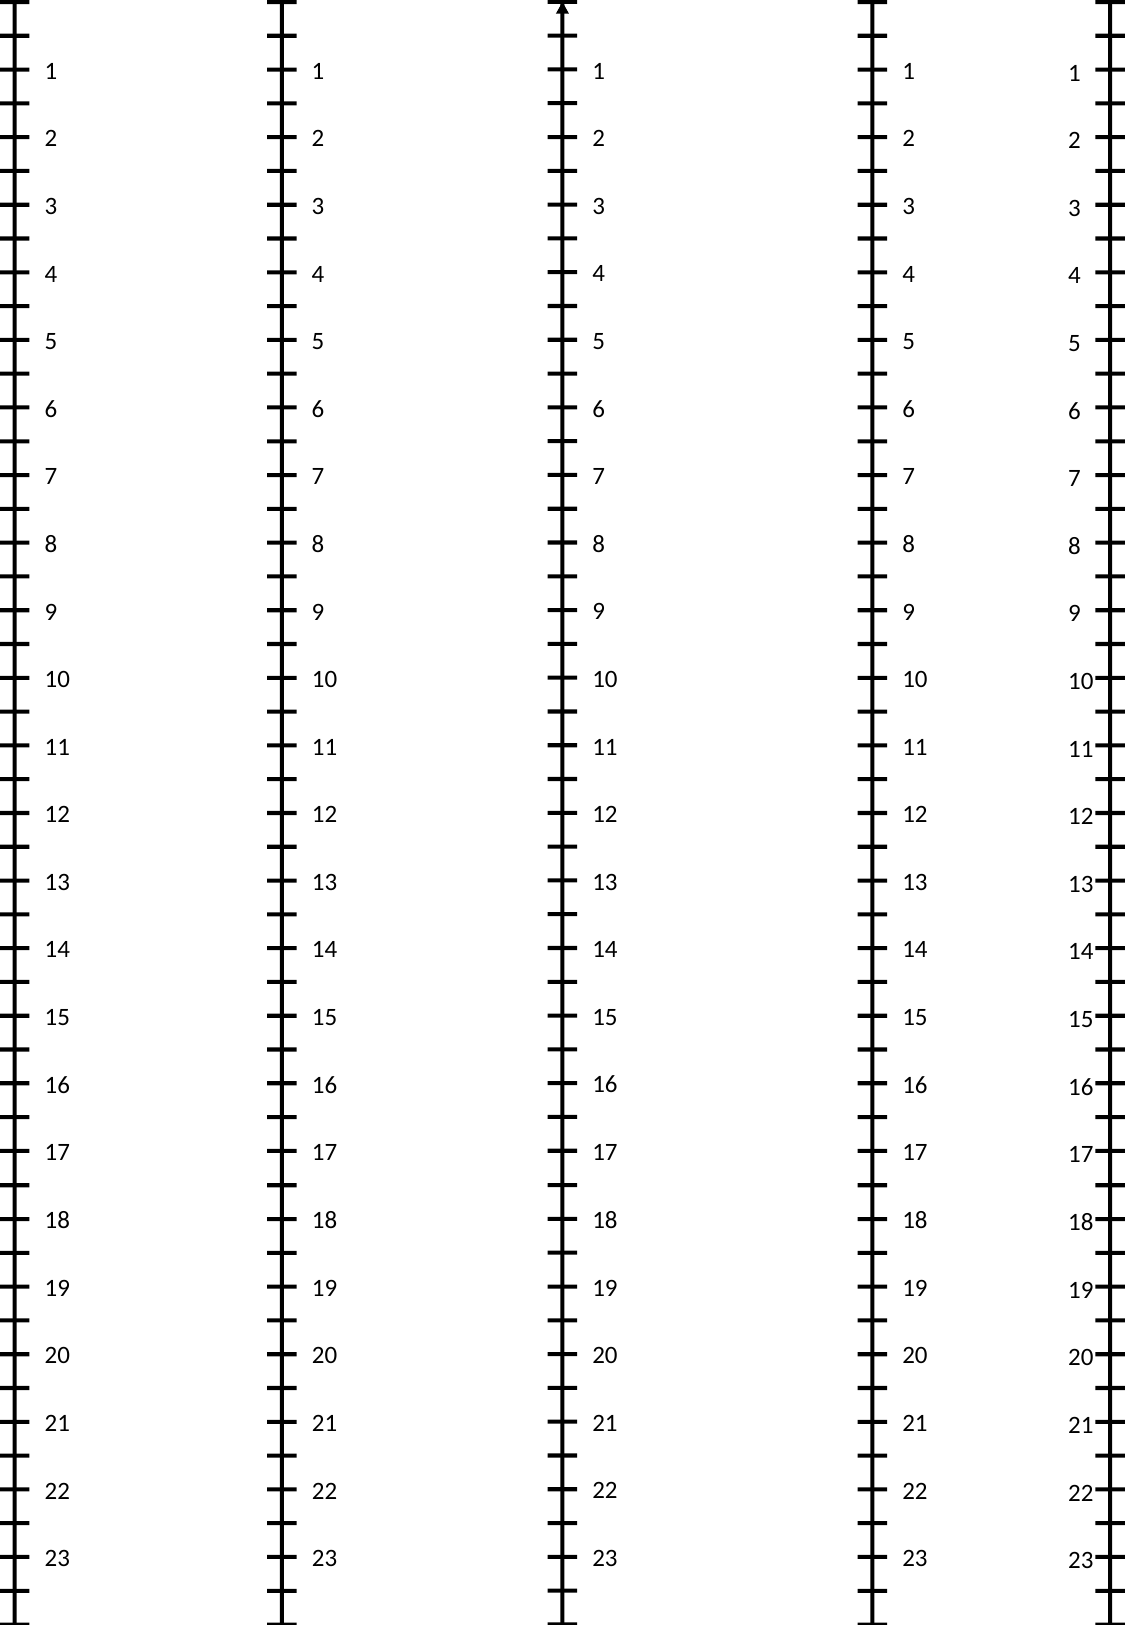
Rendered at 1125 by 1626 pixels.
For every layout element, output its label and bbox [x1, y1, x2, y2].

text_box [0, 0, 86, 1625]
text_box [547, 0, 634, 1625]
text_box [1052, 0, 1125, 1625]
text_box [267, 0, 353, 1625]
text_box [857, 0, 944, 1625]
